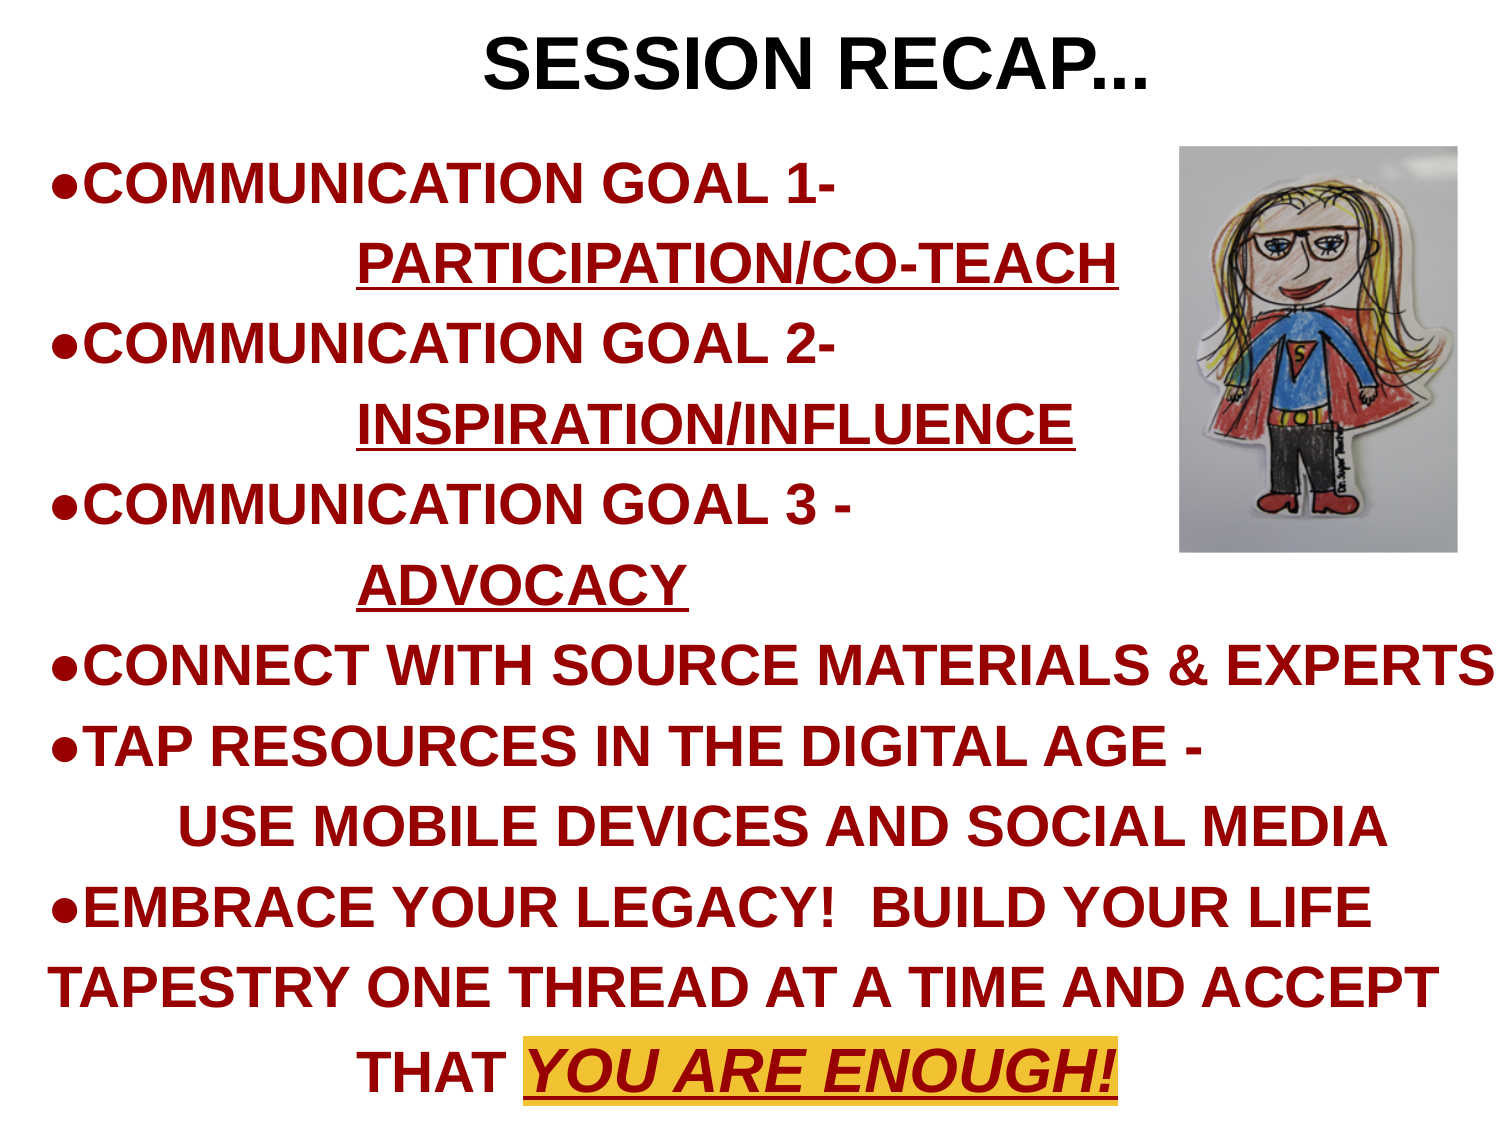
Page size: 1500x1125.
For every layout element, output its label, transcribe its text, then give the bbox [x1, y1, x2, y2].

picture [1178, 145, 1460, 555]
title SESSION RECAP... [467, 0, 1396, 119]
list ●COMMUNICATION GOAL 1- PARTICIPATION/CO-TEACH ●COMMUNICATION GOAL 2- INSPIRATION/INFLUENCE ●COMMUNICATION GOAL 3 - ADVOCACY ●CONNECT WITH SOURCE MATERIALS & EXPERTS ●TAP RESOURCES IN THE DIGITAL AGE - USE MOBILE DEVICES AND SOCIAL MEDIA ●EMBRACE YOUR LEGACY! BUILD YOUR LIFE TAPESTRY ONE THREAD AT A TIME AND ACCEPT THAT YOU ARE ENOUGH! [32, 119, 1500, 870]
